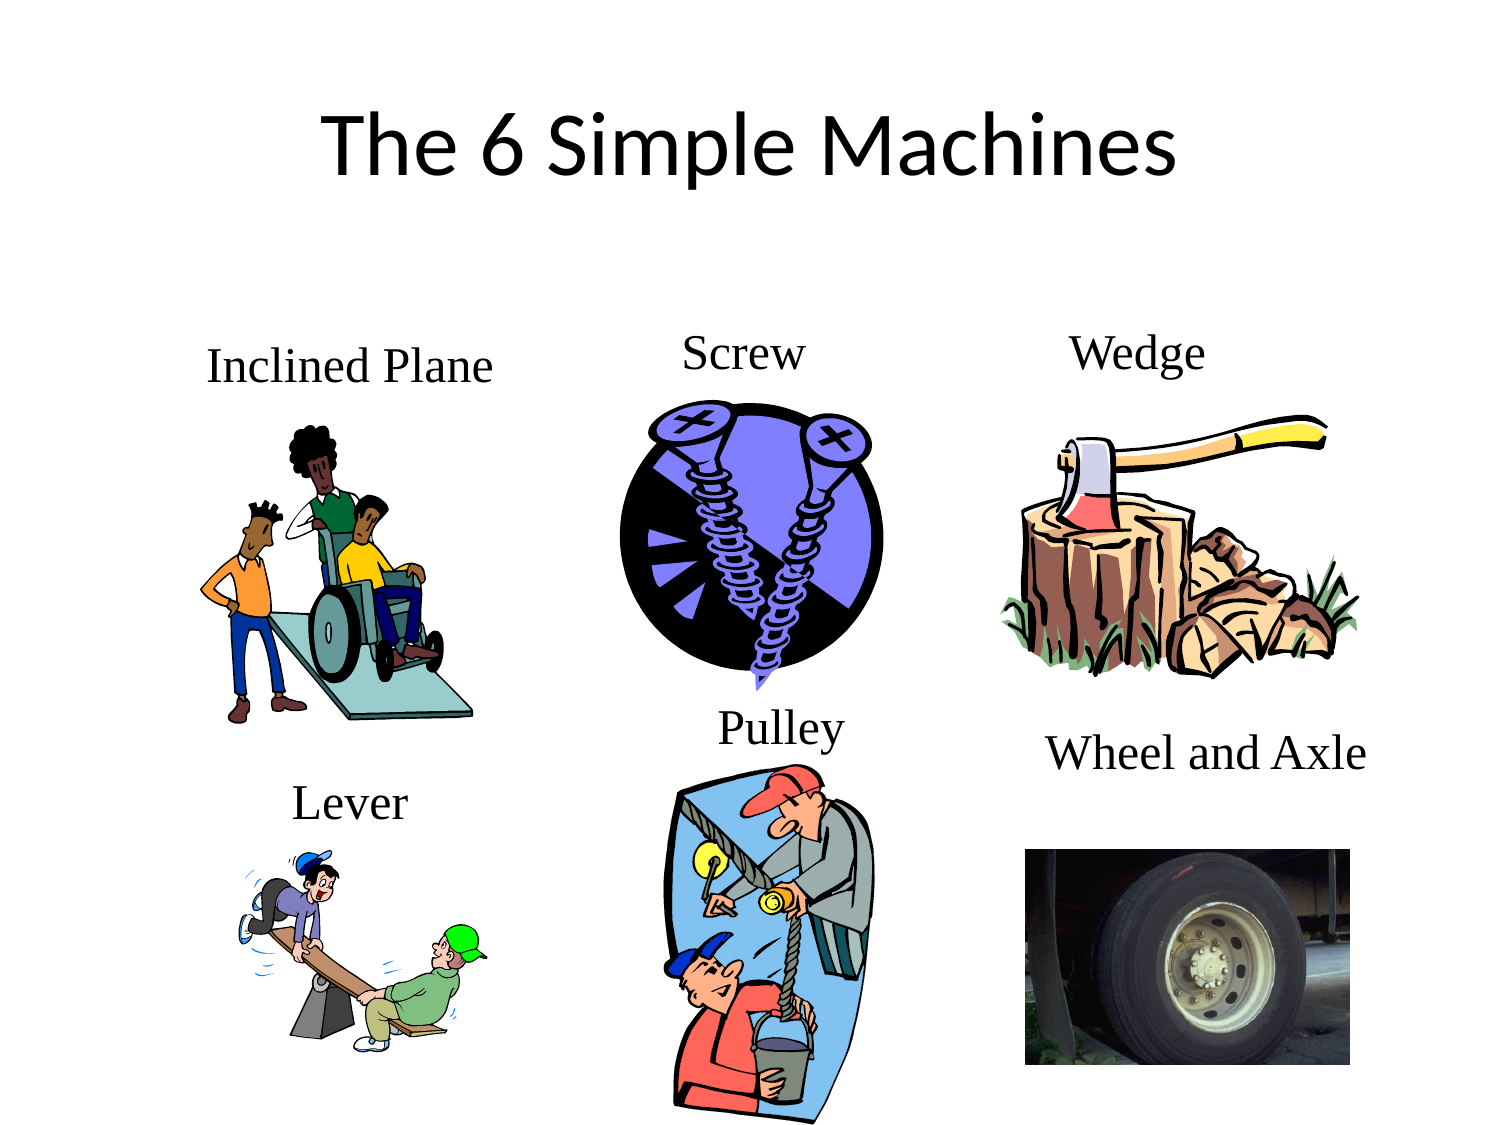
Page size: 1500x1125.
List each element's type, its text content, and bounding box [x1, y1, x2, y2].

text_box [662, 762, 876, 1125]
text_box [1024, 849, 1351, 1065]
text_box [612, 399, 890, 692]
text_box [999, 412, 1363, 682]
text_box Inclined Plane [137, 324, 563, 400]
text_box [199, 424, 474, 725]
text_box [237, 849, 488, 1054]
text_box Lever [199, 762, 500, 838]
text_box Pulley [612, 687, 950, 763]
text_box Wedge [975, 312, 1313, 388]
text_box Screw [512, 312, 975, 388]
title The 6 Simple Machines [74, 44, 1426, 233]
text_box Wheel and Axle [1012, 712, 1400, 788]
